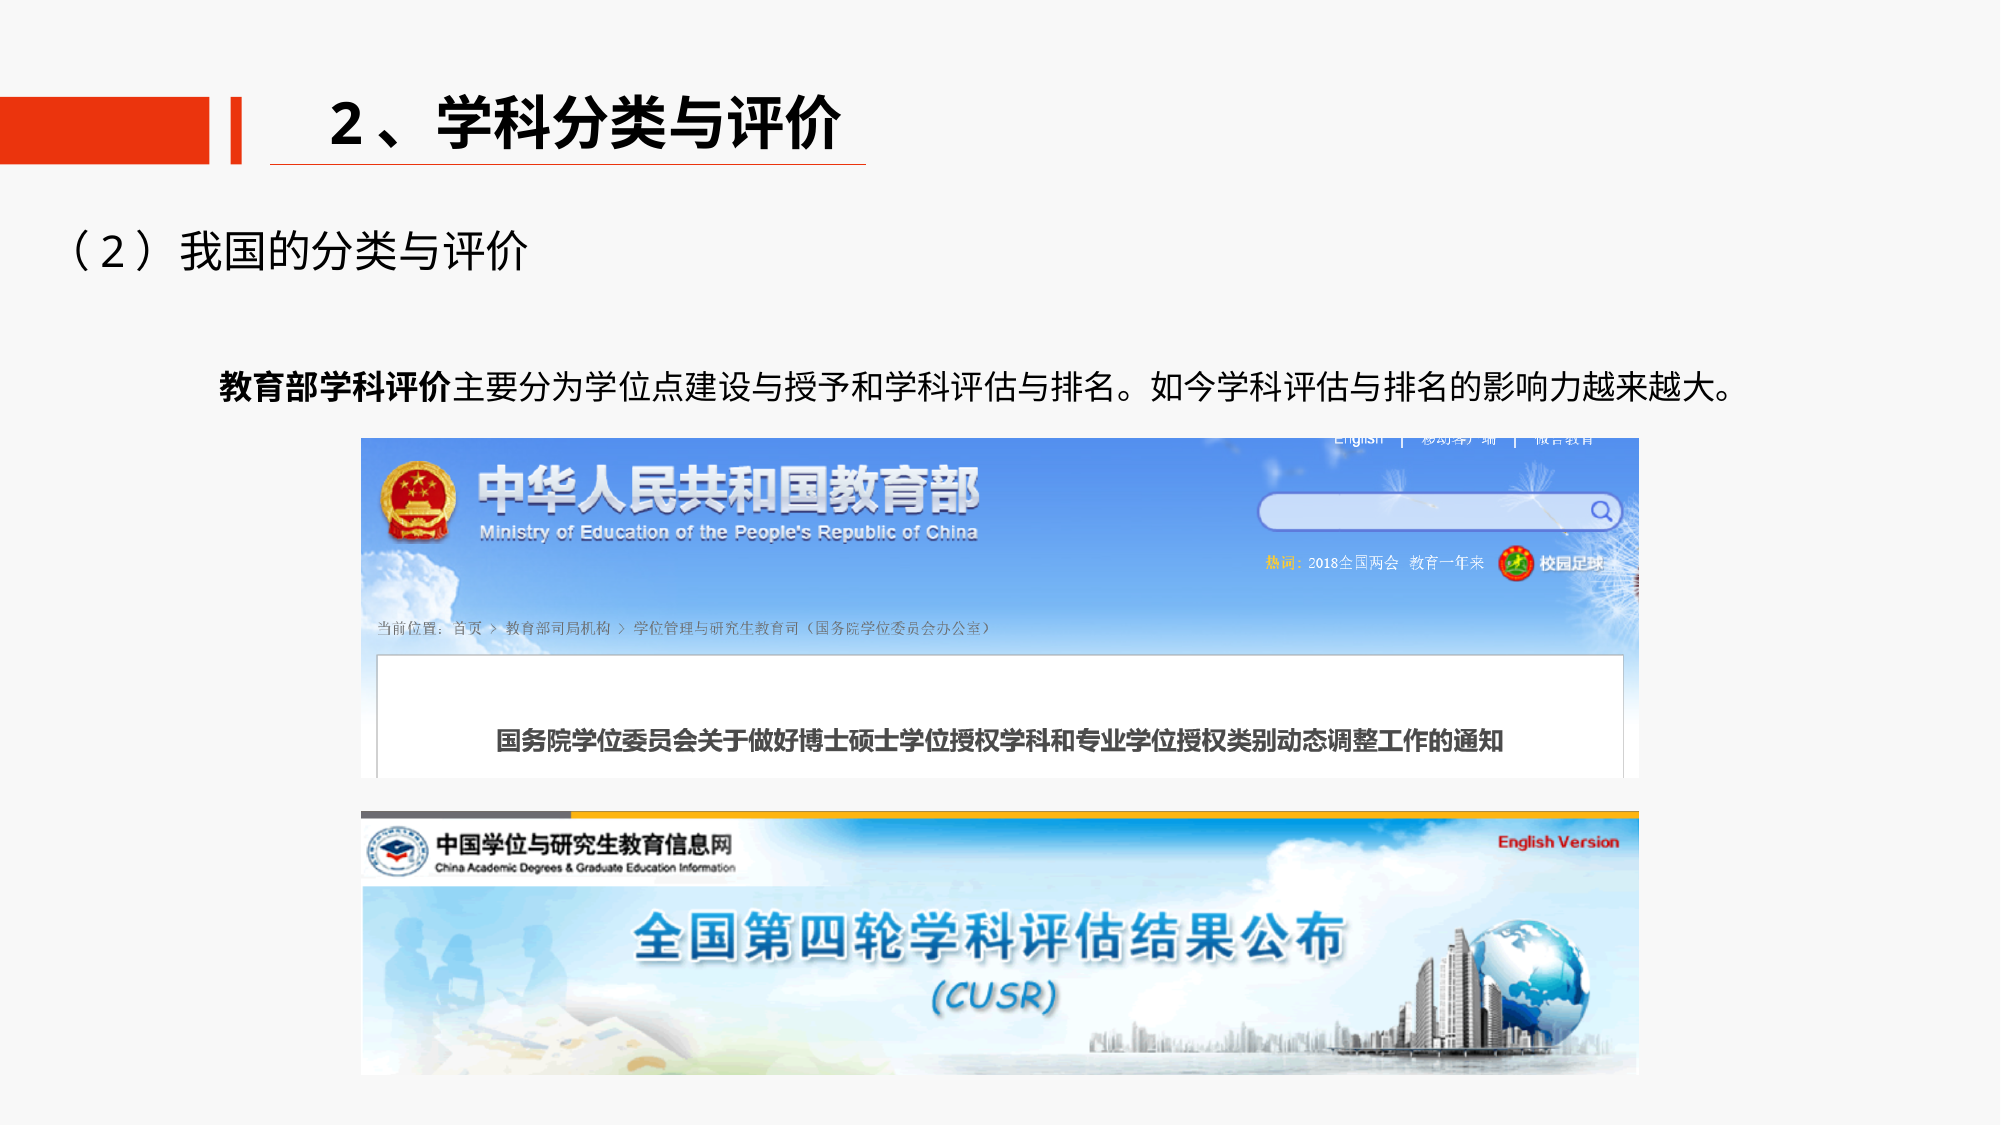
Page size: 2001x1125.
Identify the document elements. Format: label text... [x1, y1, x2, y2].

text_box [230, 96, 243, 165]
text_box （2）我国的分类与评价 [30, 215, 587, 284]
text_box [0, 96, 210, 165]
text_box 教育部学科评价主要分为学位点建设与授予和学科评估与排名。如今学科评估与排名的影响力越来越大。 [128, 318, 1811, 414]
picture [0, 0, 2001, 1125]
text_box 2、学科分类与评价 [314, 78, 858, 164]
